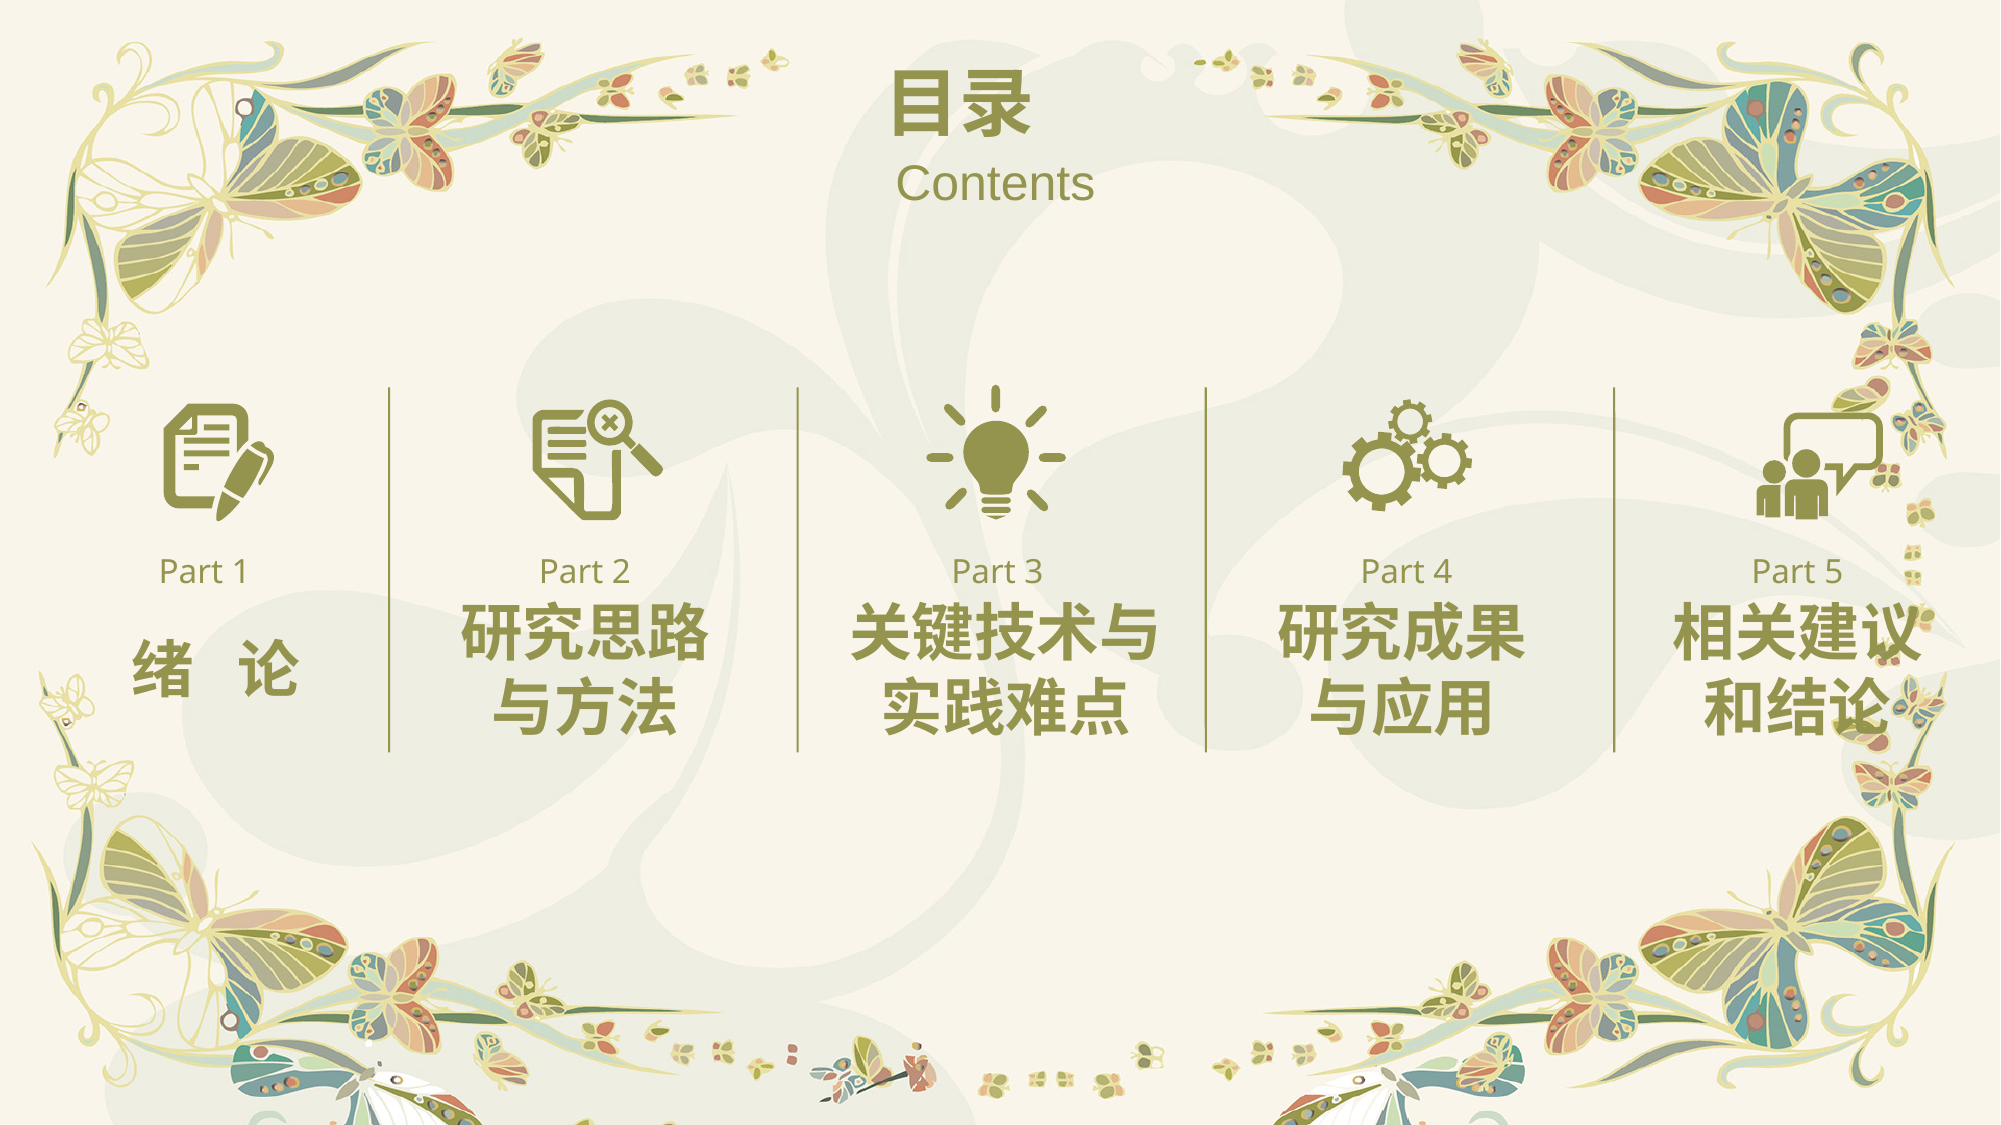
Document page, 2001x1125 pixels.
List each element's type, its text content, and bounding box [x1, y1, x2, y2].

text_box 研究成果与应用 [1242, 585, 1563, 750]
text_box 绪 论 [55, 623, 376, 713]
text_box [985, 515, 1007, 520]
text_box [1762, 460, 1786, 484]
text_box [163, 403, 249, 509]
text_box [926, 453, 954, 462]
text_box Part 2 [538, 550, 632, 585]
text_box [532, 409, 621, 521]
text_box [981, 497, 1011, 504]
text_box 关键技术与实践难点 [833, 585, 1178, 750]
text_box Contents [856, 142, 1135, 218]
text_box [1342, 399, 1473, 512]
picture [0, 0, 2001, 1125]
text_box Part 4 [1360, 550, 1453, 585]
text_box Part 1 [158, 550, 252, 591]
text_box [1038, 453, 1067, 462]
text_box [547, 399, 664, 477]
text_box [1756, 485, 1781, 518]
text_box [224, 448, 264, 499]
text_box 相关建议和结论 [1637, 585, 1958, 750]
text_box [1784, 479, 1828, 520]
text_box [1026, 489, 1049, 512]
text_box [963, 420, 1029, 495]
text_box [250, 441, 274, 486]
text_box Part 3 [951, 550, 1044, 585]
text_box [945, 487, 967, 510]
text_box Part 5 [1751, 550, 1844, 585]
text_box [991, 384, 1001, 413]
text_box 研究思路与方法 [425, 585, 745, 750]
text_box [981, 506, 1011, 513]
text_box [943, 403, 966, 426]
text_box [1783, 412, 1883, 497]
text_box [216, 491, 241, 522]
text_box [1025, 405, 1047, 428]
text_box 目录 [869, 51, 1122, 142]
